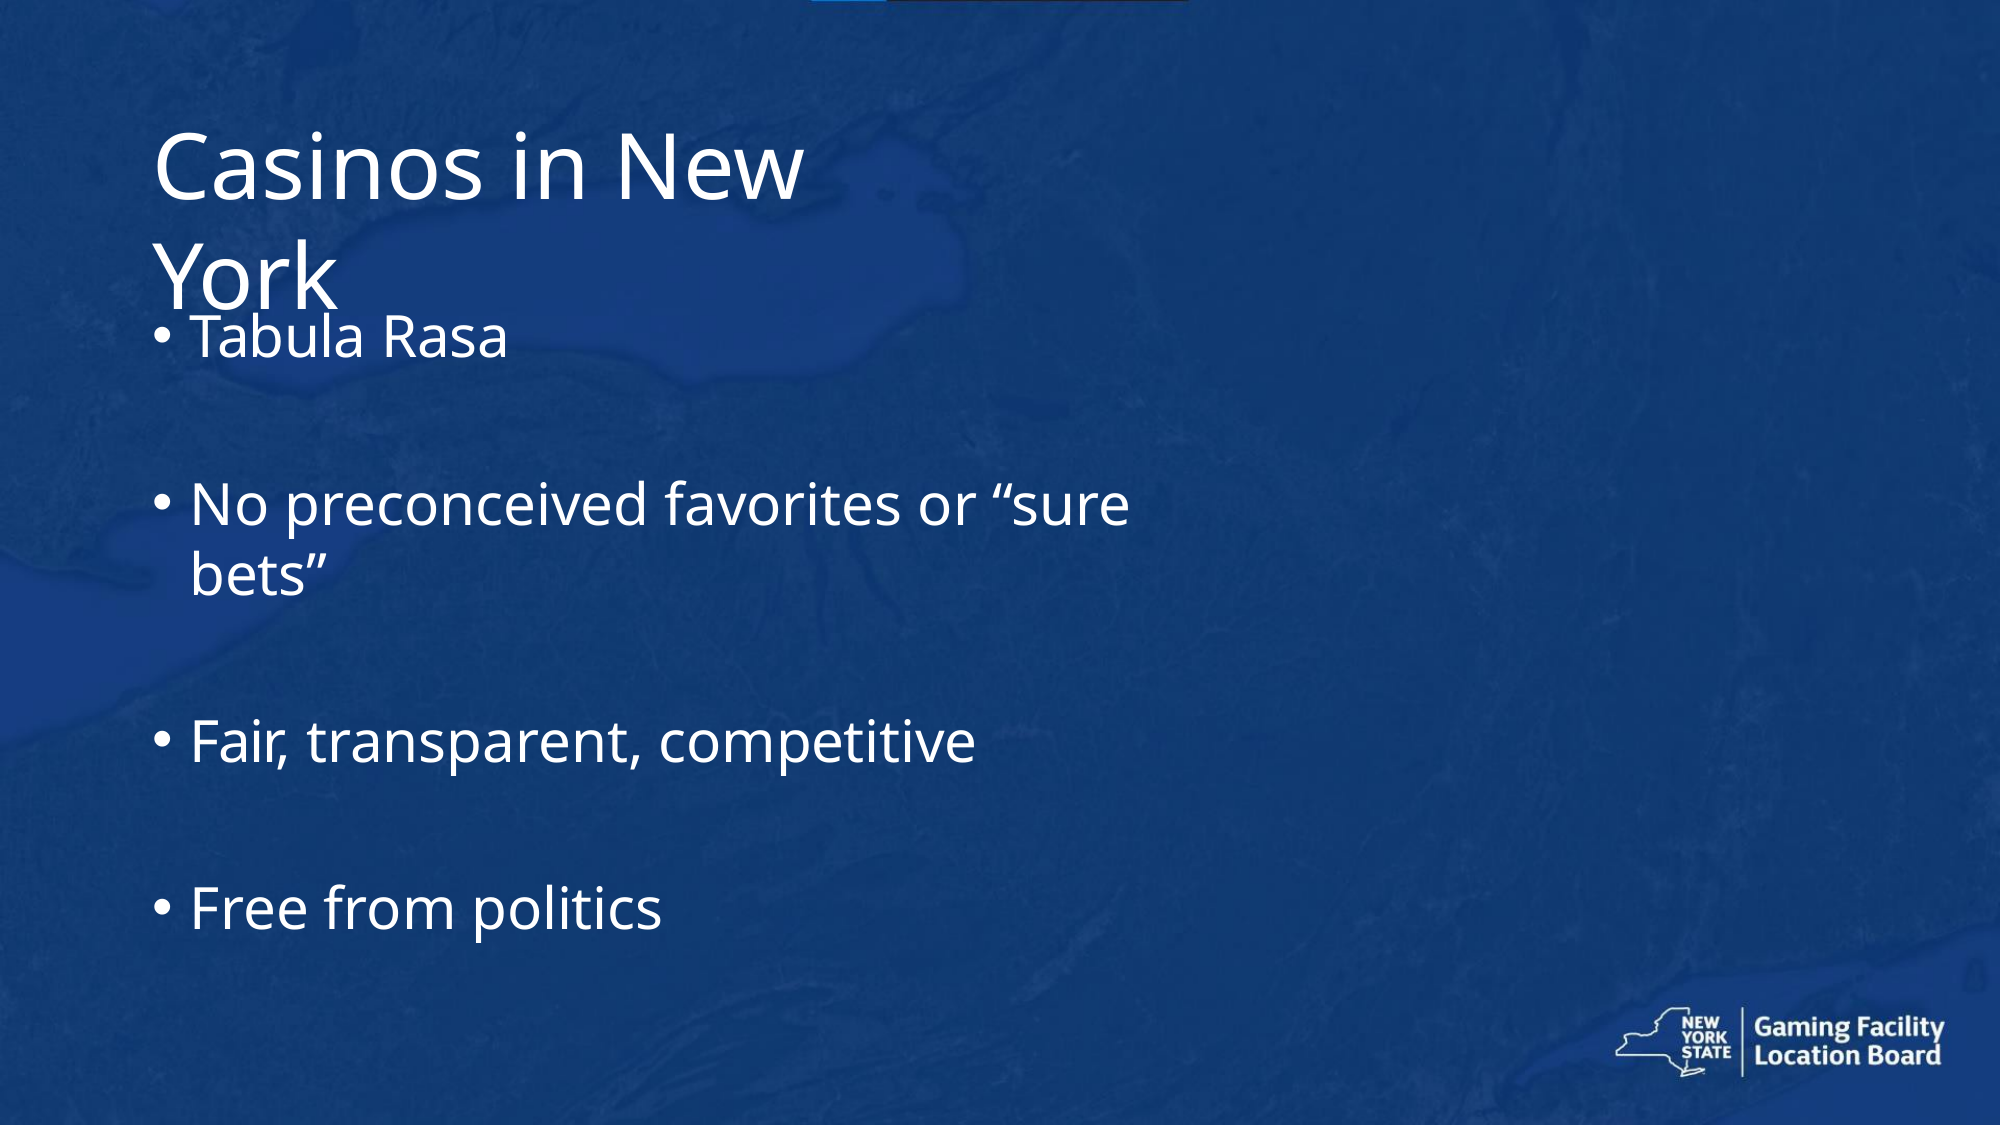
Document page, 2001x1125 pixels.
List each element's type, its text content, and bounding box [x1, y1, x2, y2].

title Casinos in New York [150, 105, 973, 297]
picture [0, 0, 2000, 1125]
text_box Tabula Rasa No preconceived favorites or “sure bets” Fair, transparent, competitive Free from politics [150, 297, 1230, 941]
